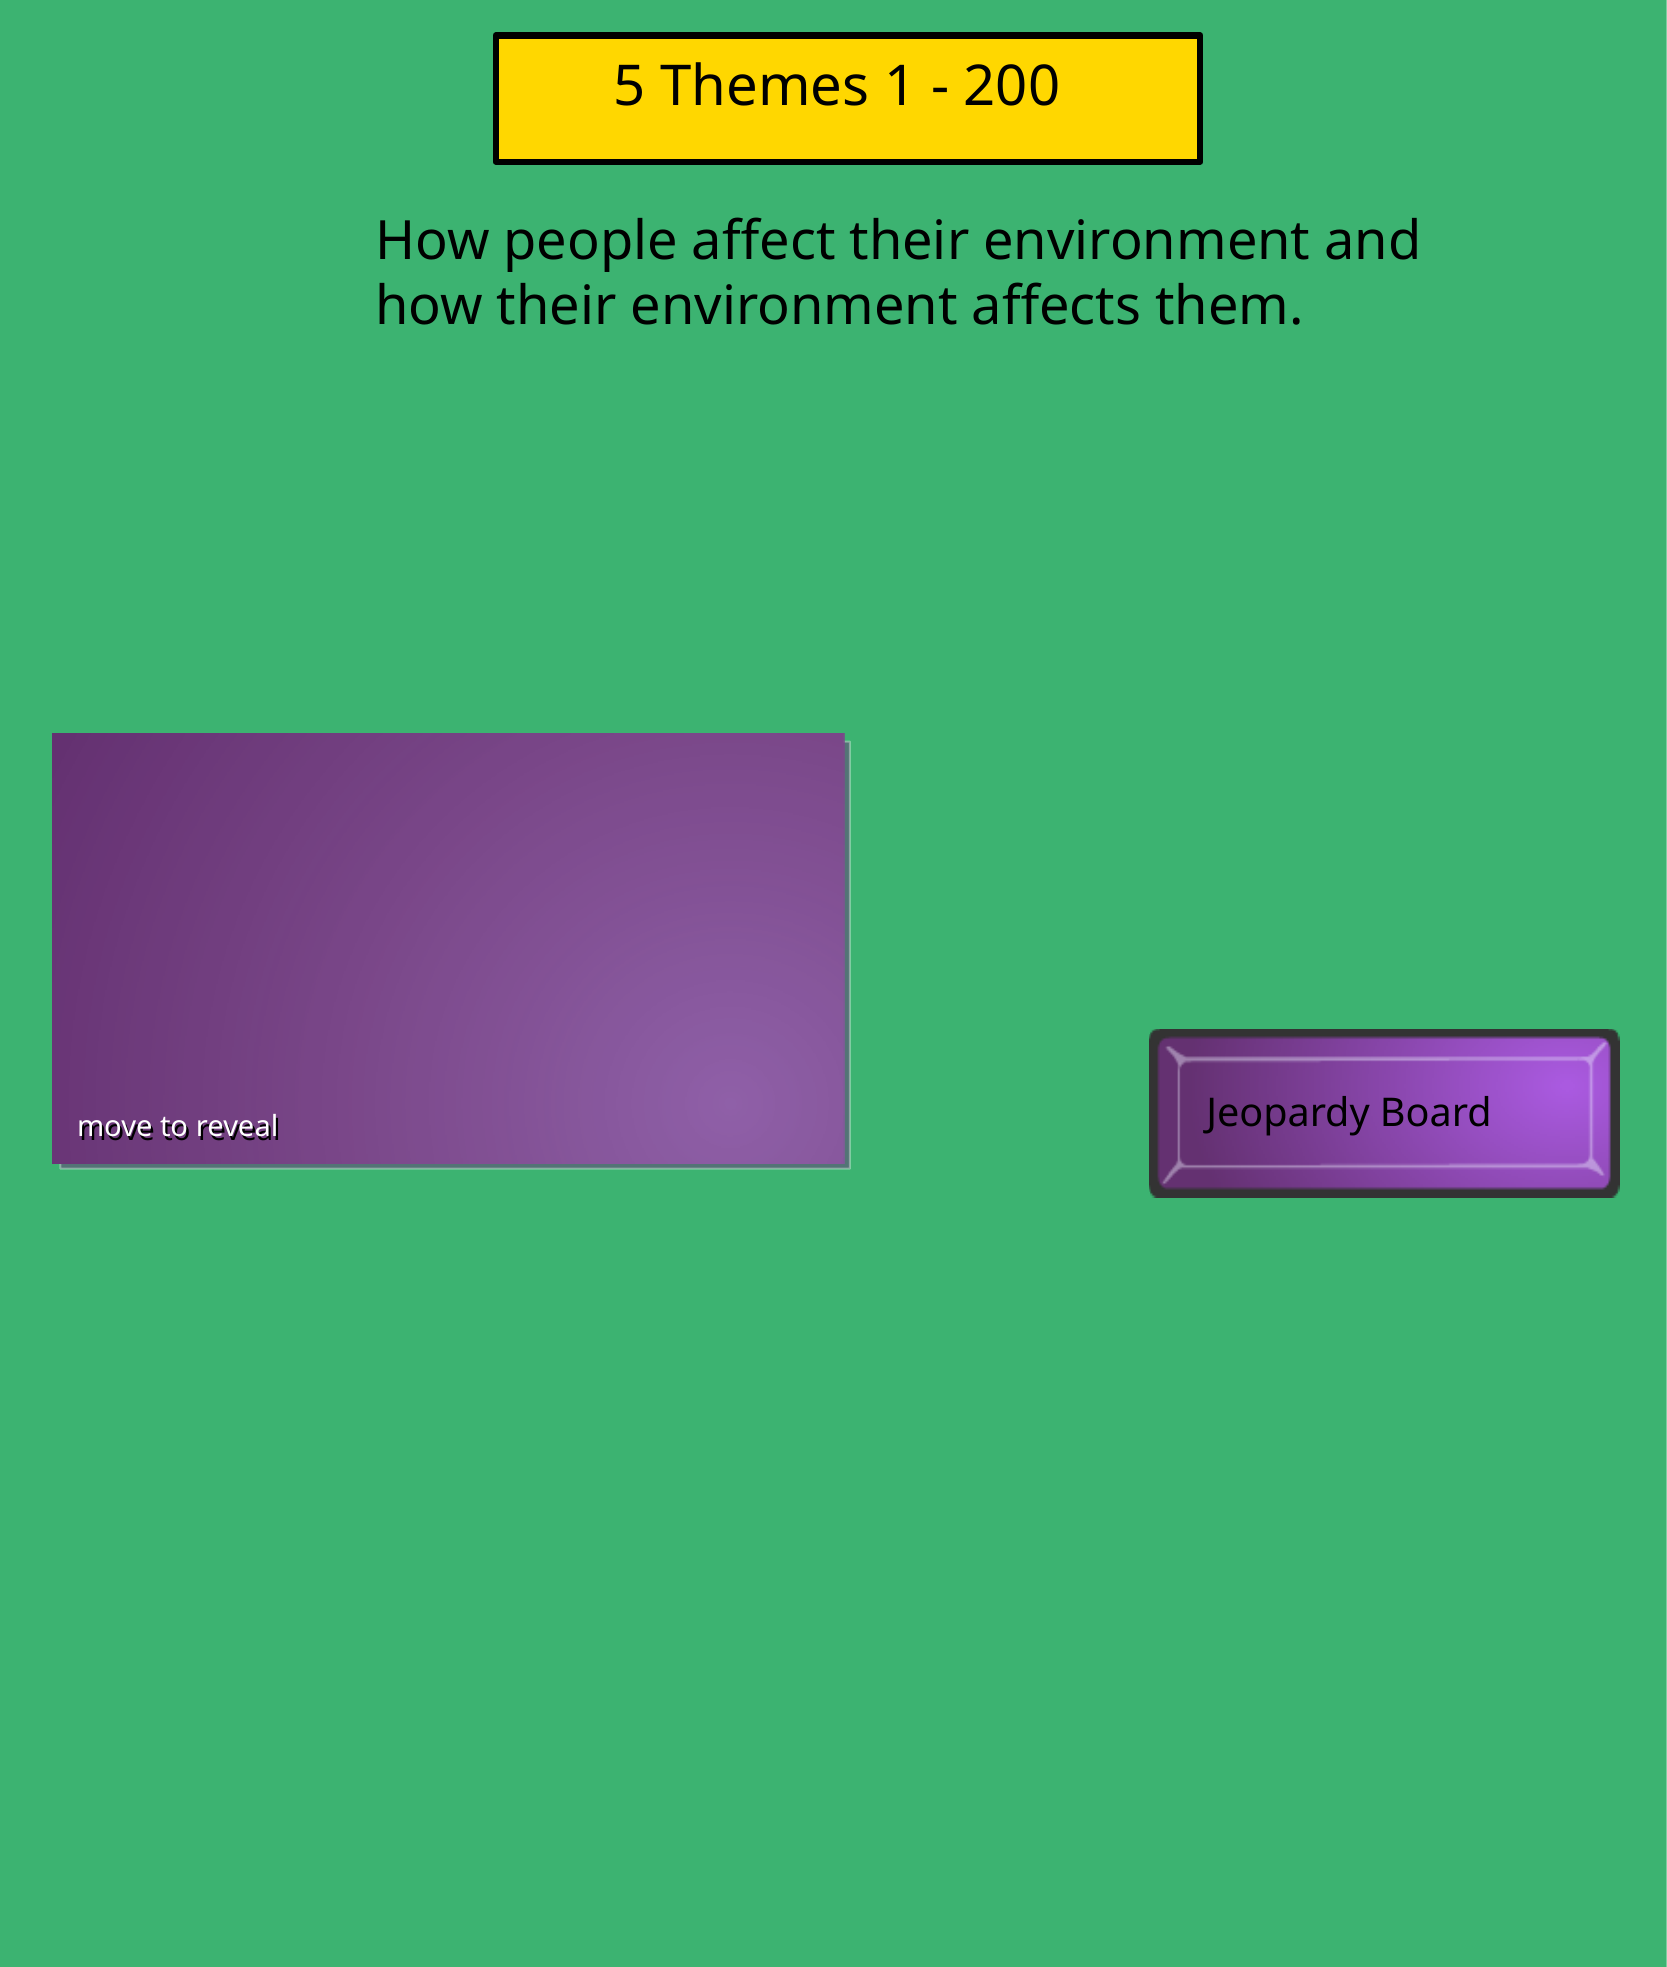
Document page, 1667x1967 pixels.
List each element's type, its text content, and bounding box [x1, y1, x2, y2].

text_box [1149, 1028, 1620, 1198]
text_box How people affect their environment and how their environment affects them. [360, 197, 1473, 343]
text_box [495, 35, 1201, 162]
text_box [51, 733, 851, 1169]
